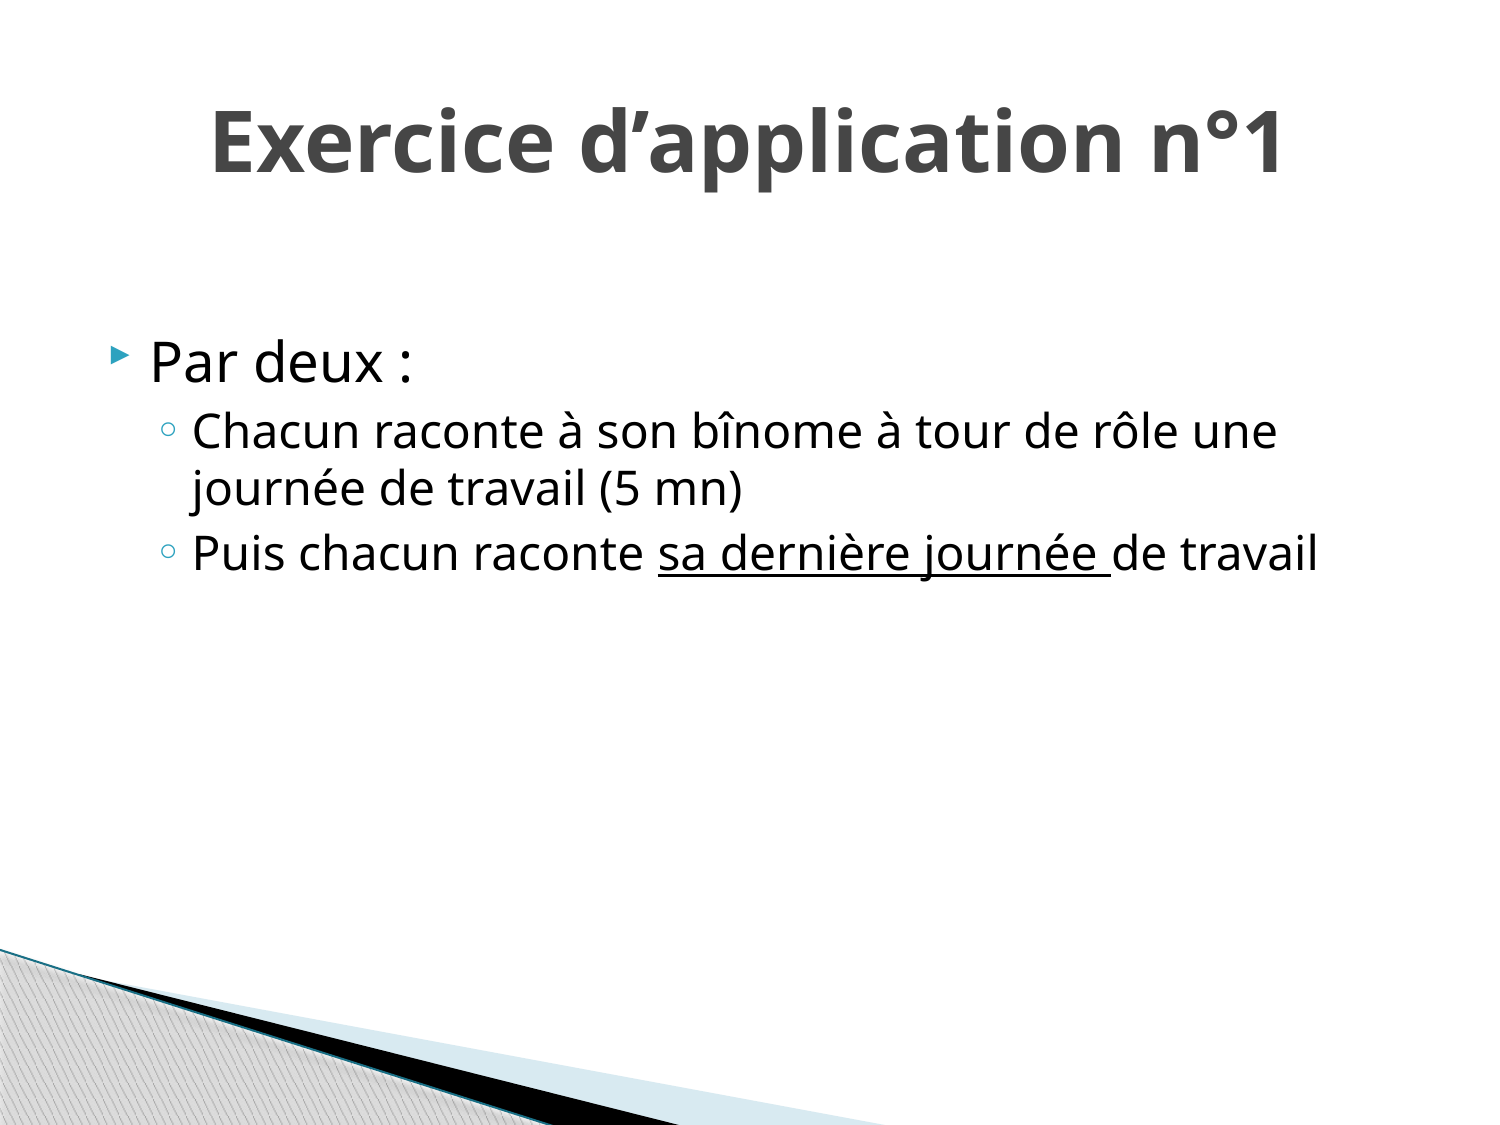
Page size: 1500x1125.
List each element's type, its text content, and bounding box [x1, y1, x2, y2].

title Exercice d’application n°1 [75, 45, 1425, 233]
list Par deux : Chacun raconte à son bînome à tour de rôle une journée de travail (5 mn) Puis chacun raconte sa dernière journée de travail [75, 243, 1425, 906]
